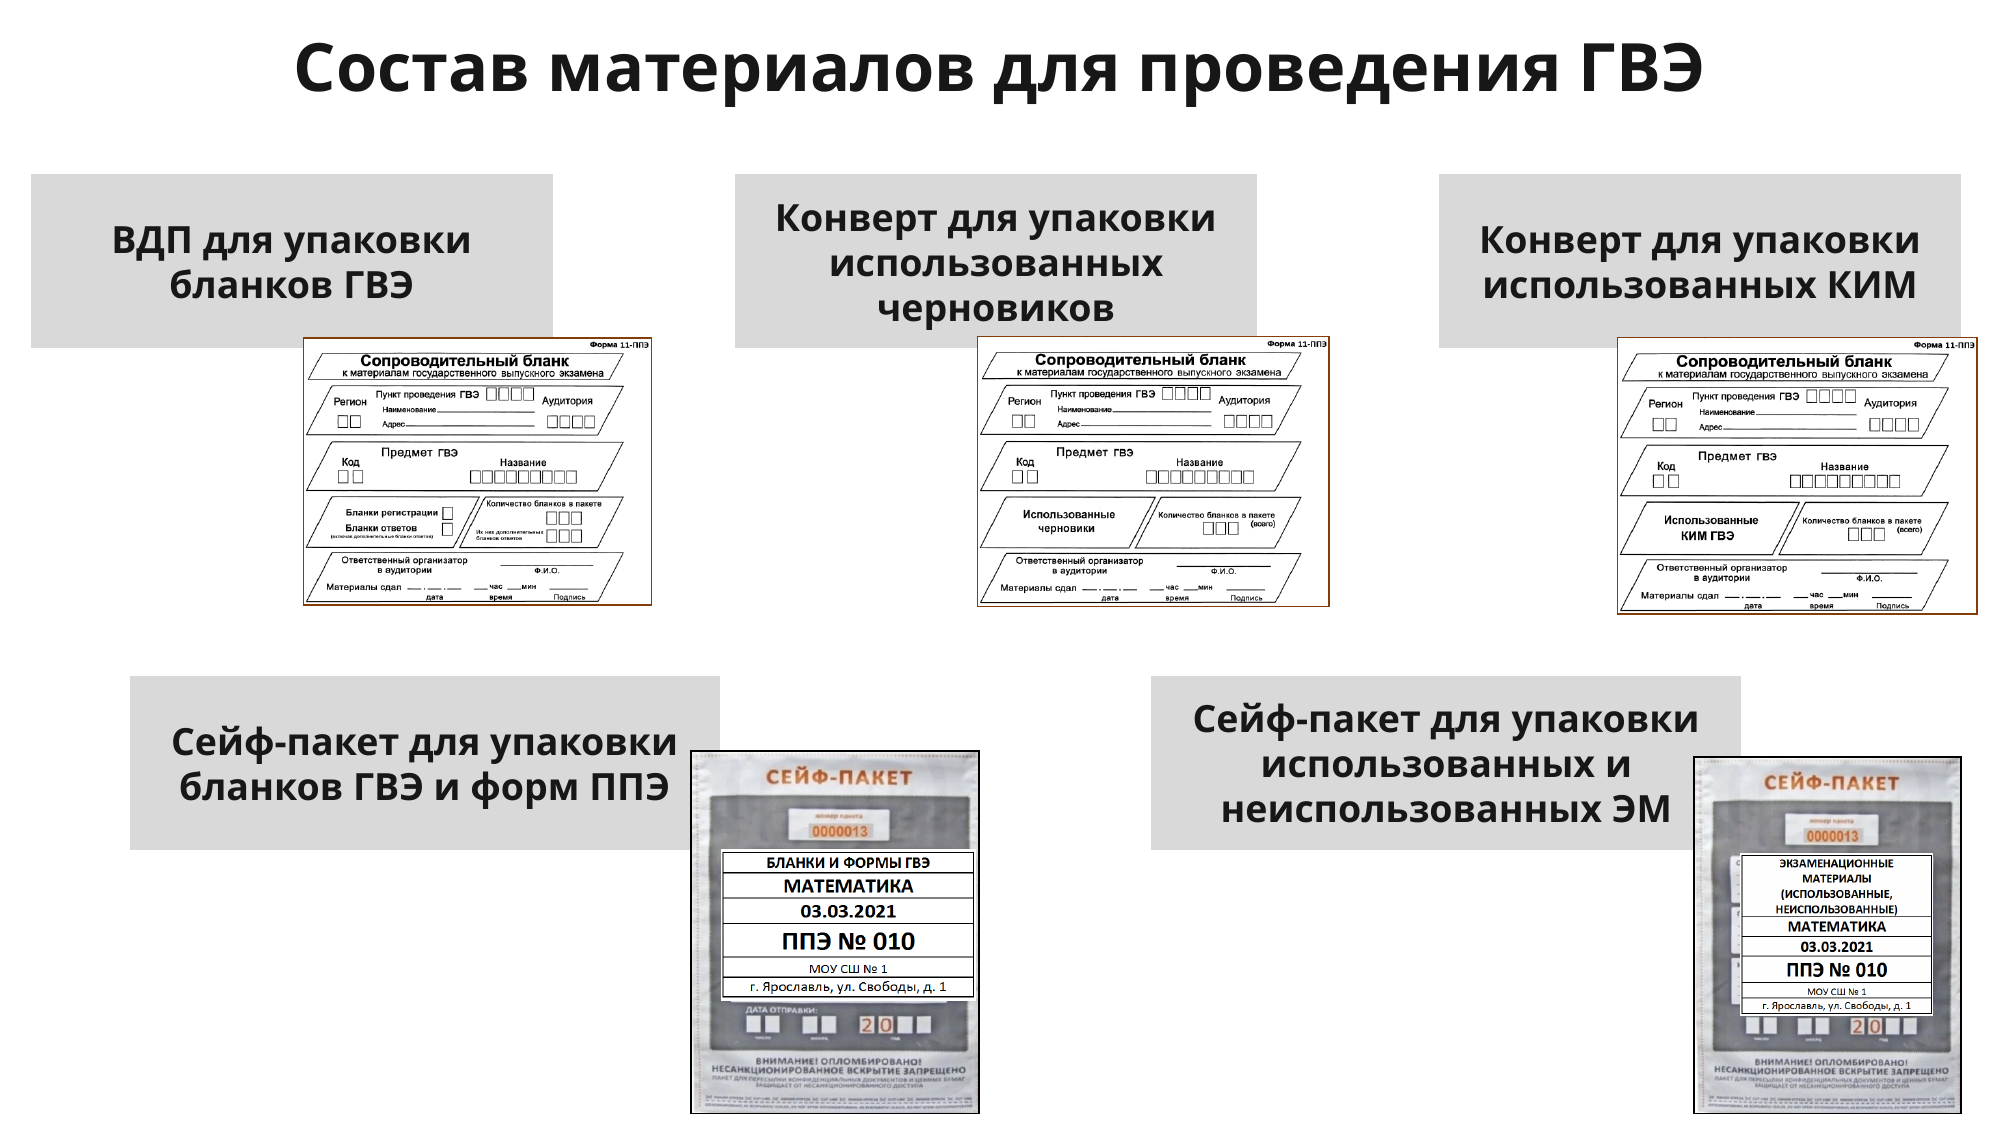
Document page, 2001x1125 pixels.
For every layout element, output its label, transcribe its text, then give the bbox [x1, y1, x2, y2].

text_box Конверт для упаковки использованных КИМ [1439, 174, 1961, 348]
picture [978, 337, 1329, 606]
text_box ВДП для упаковки бланков ГВЭ [31, 174, 553, 348]
picture [1618, 338, 1977, 614]
text_box Конверт для упаковки использованных черновиков [735, 174, 1257, 348]
text_box Сейф-пакет для упаковки бланков ГВЭ и форм ППЭ [130, 676, 720, 850]
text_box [1694, 757, 1960, 1113]
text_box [691, 751, 979, 1113]
text_box Состав материалов для проведения ГВЭ [235, 17, 1765, 112]
picture [304, 338, 651, 605]
text_box Сейф-пакет для упаковки использованных и неиспользованных ЭМ [1151, 676, 1741, 850]
